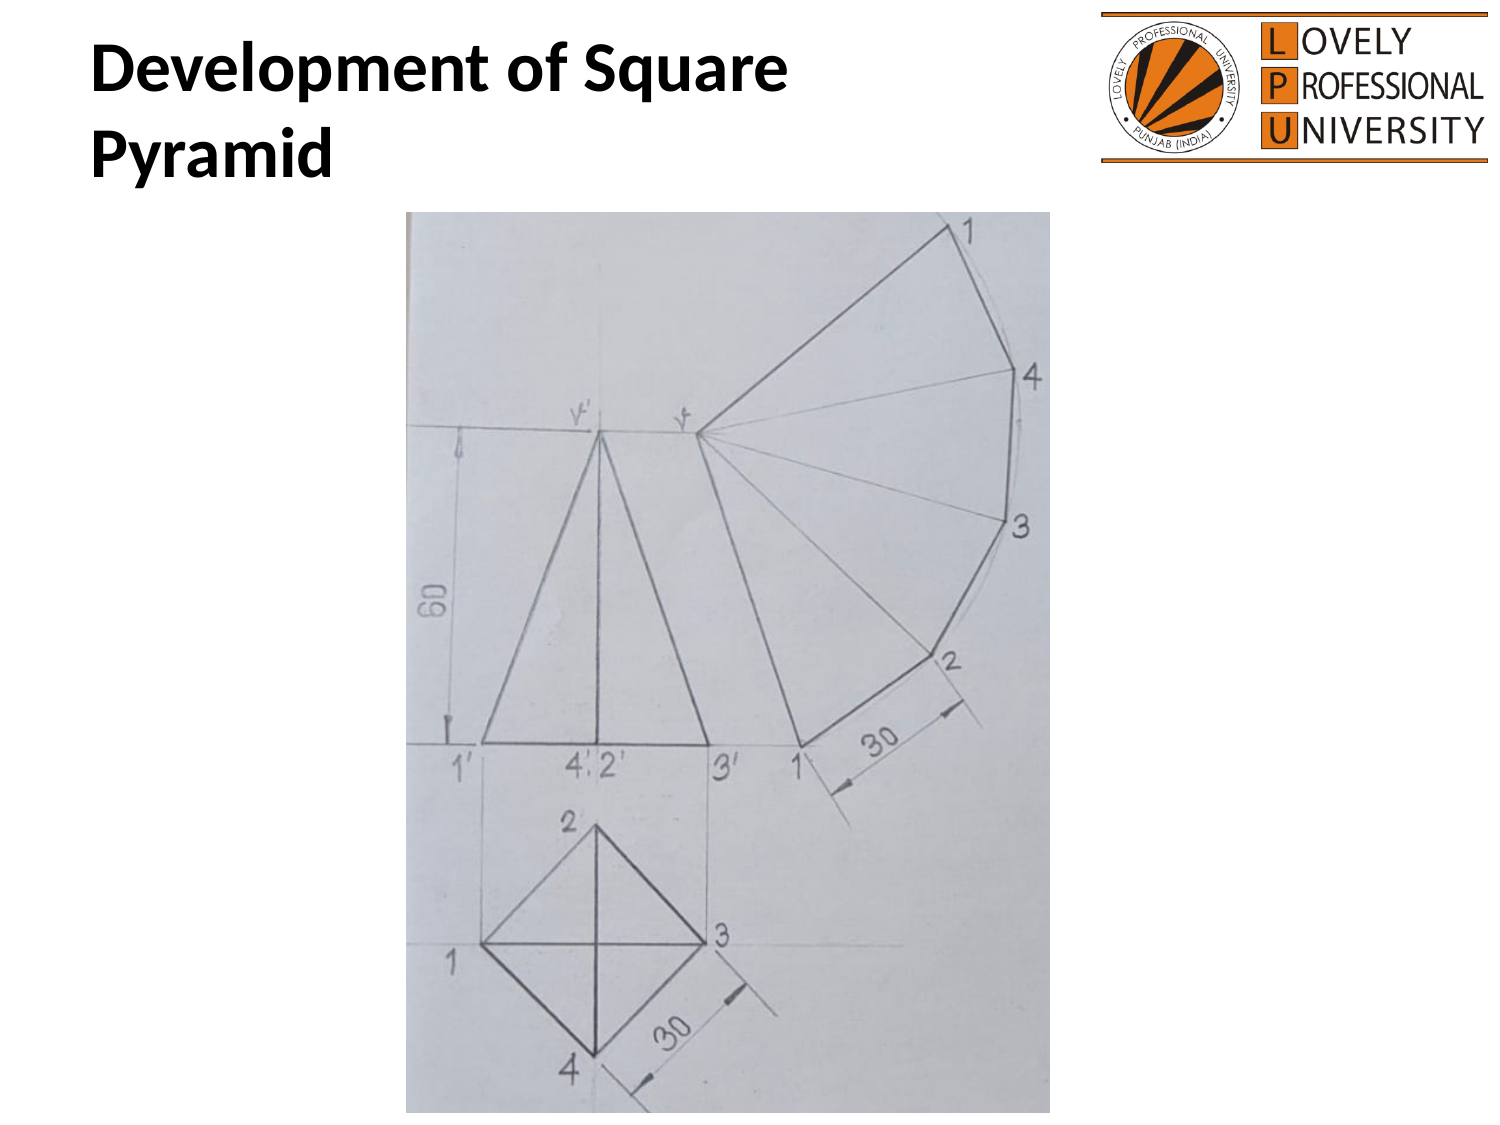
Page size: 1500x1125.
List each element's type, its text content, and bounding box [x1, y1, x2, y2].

title Development of Square Pyramid [75, 12, 1425, 200]
picture [405, 212, 1051, 1113]
picture [1100, 12, 1488, 163]
